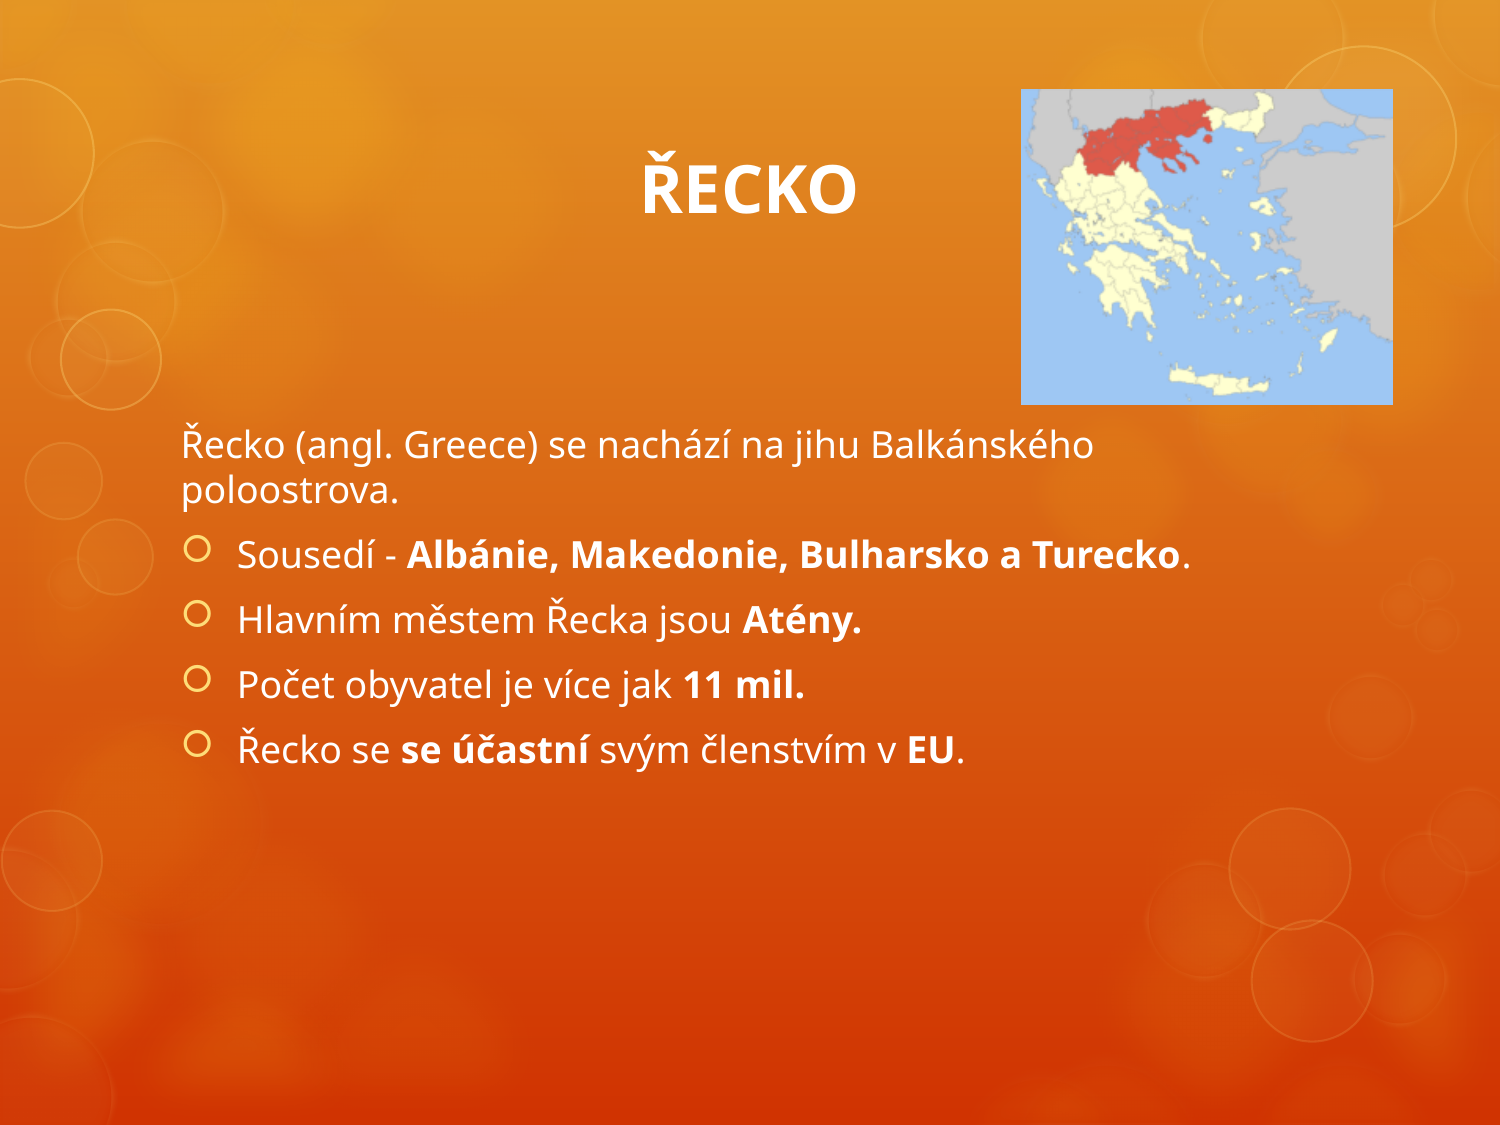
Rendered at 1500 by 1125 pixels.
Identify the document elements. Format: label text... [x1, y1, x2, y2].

picture [1021, 89, 1393, 405]
list Řecko (angl. Greece) se nachází na jihu Balkánského poloostrova. Sousedí - Albánie, Makedonie, Bulharsko a Turecko. Hlavním městem Řecka jsou Atény. Počet obyvatel je více jak 11 mil. Řecko se se účastní svým členstvím v EU. [165, 296, 1335, 962]
title ŘECKO [165, 110, 1015, 263]
